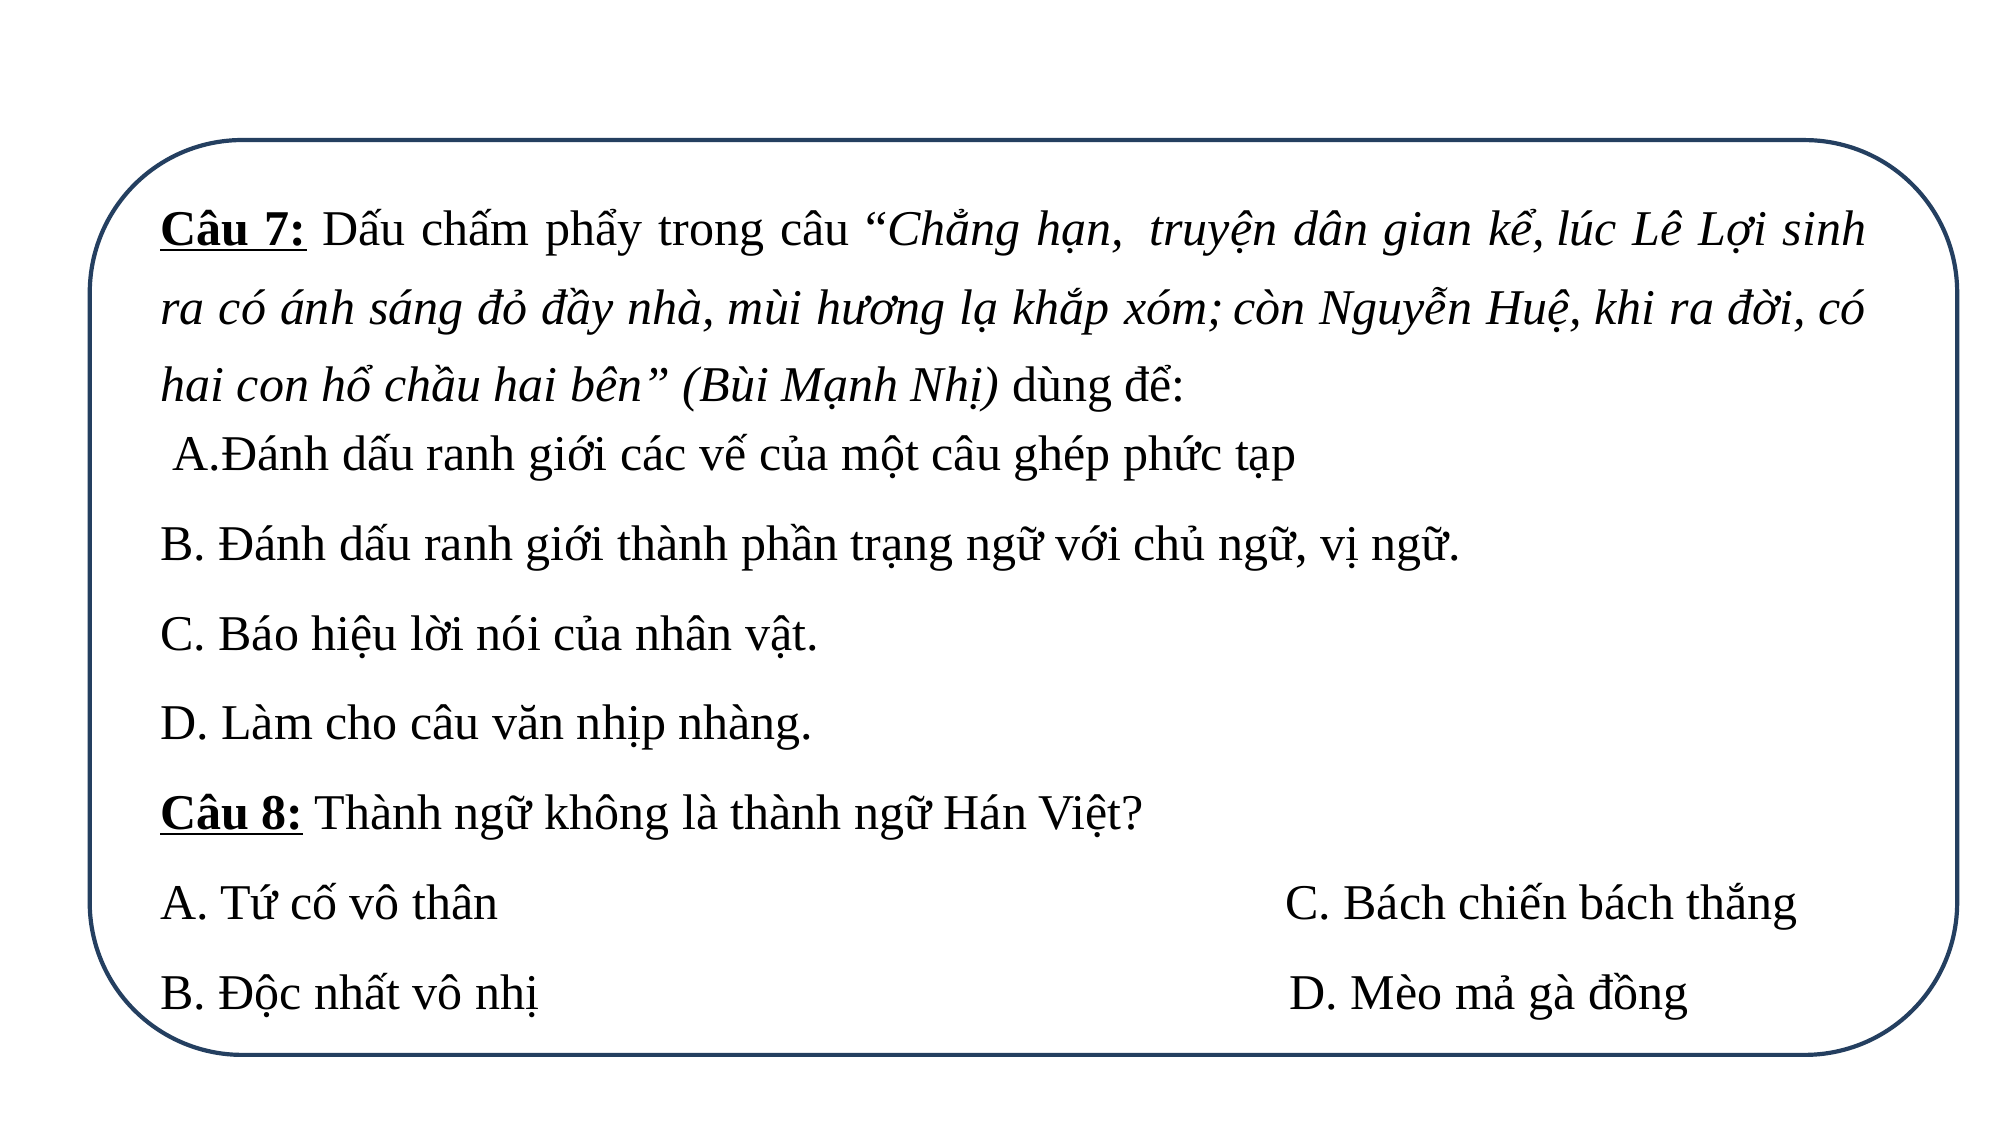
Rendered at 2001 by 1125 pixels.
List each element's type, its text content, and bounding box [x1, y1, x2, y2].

text_box [89, 140, 1958, 1055]
text_box Câu 7: Dấu chấm phẩy trong câu “Chẳng hạn, truyện dân gian kể, lúc Lê Lợi sinh ra có ánh sáng đỏ đầy nhà, mùi hương lạ khắp xóm; còn Nguyễn Huệ, khi ra đời, có hai con hổ chầu hai bên” (Bùi Mạnh Nhị) dùng để: A.Đánh dấu ranh giới các vế của một câu ghép phức tạp B. Đánh dấu ranh giới thành phần trạng ngữ với chủ ngữ, vị ngữ. C. Báo hiệu lời nói của nhân vật. D. Làm cho câu văn nhịp nhàng. Câu 8: Thành ngữ không là thành ngữ Hán Việt? A. Tứ cố vô thân C. Bách chiến bách thắng B. Độc nhất vô nhị D. Mèo mả gà đồng [145, 178, 1882, 1027]
